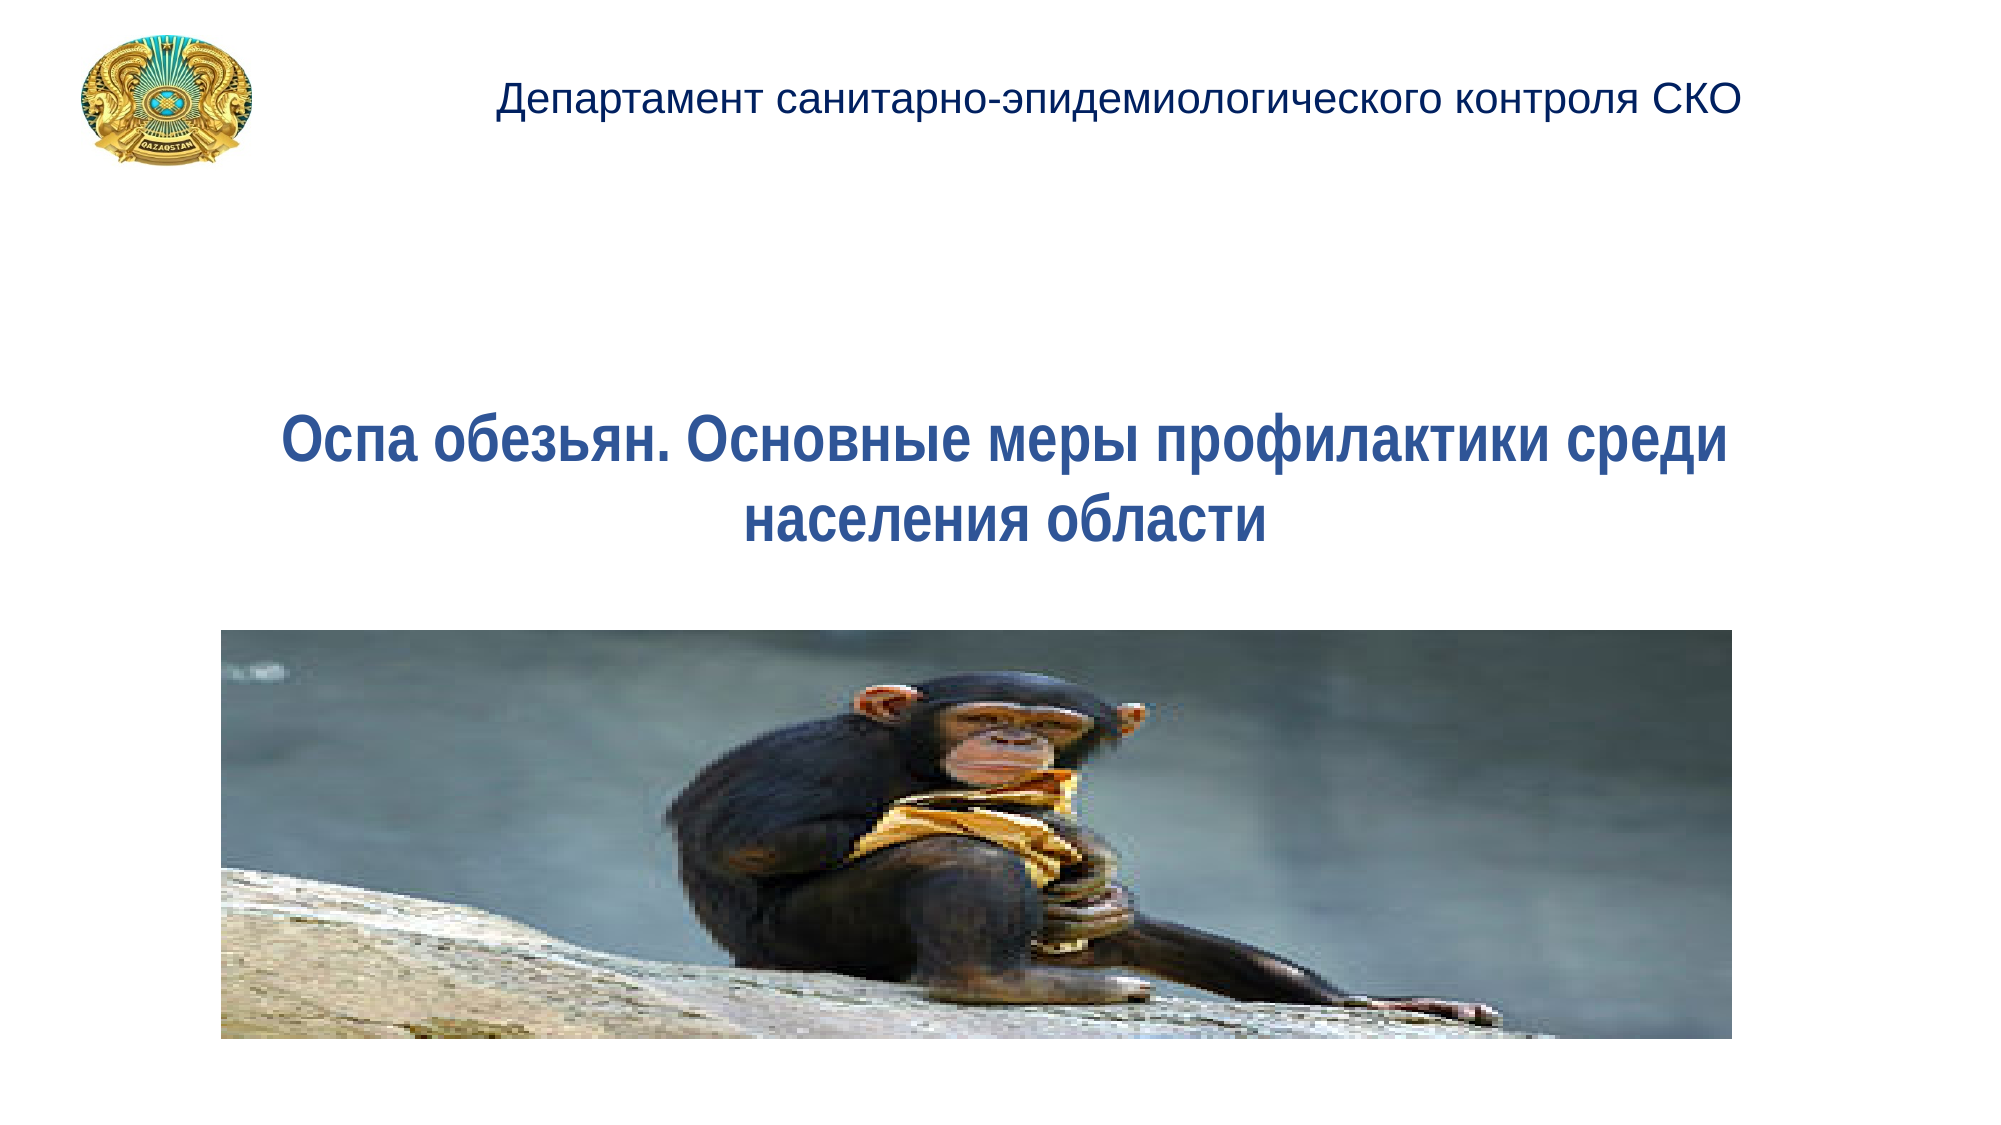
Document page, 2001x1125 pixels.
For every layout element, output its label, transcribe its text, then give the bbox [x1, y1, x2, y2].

text_box Департамент санитарно-эпидемиологического контроля СКО [252, 60, 1990, 133]
text_box г. Петропавловск [848, 1039, 1225, 1044]
text_box Оспа обезьян. Основные меры профилактики среди населения области [165, 385, 1848, 565]
picture [81, 35, 252, 172]
picture [221, 630, 1732, 1039]
